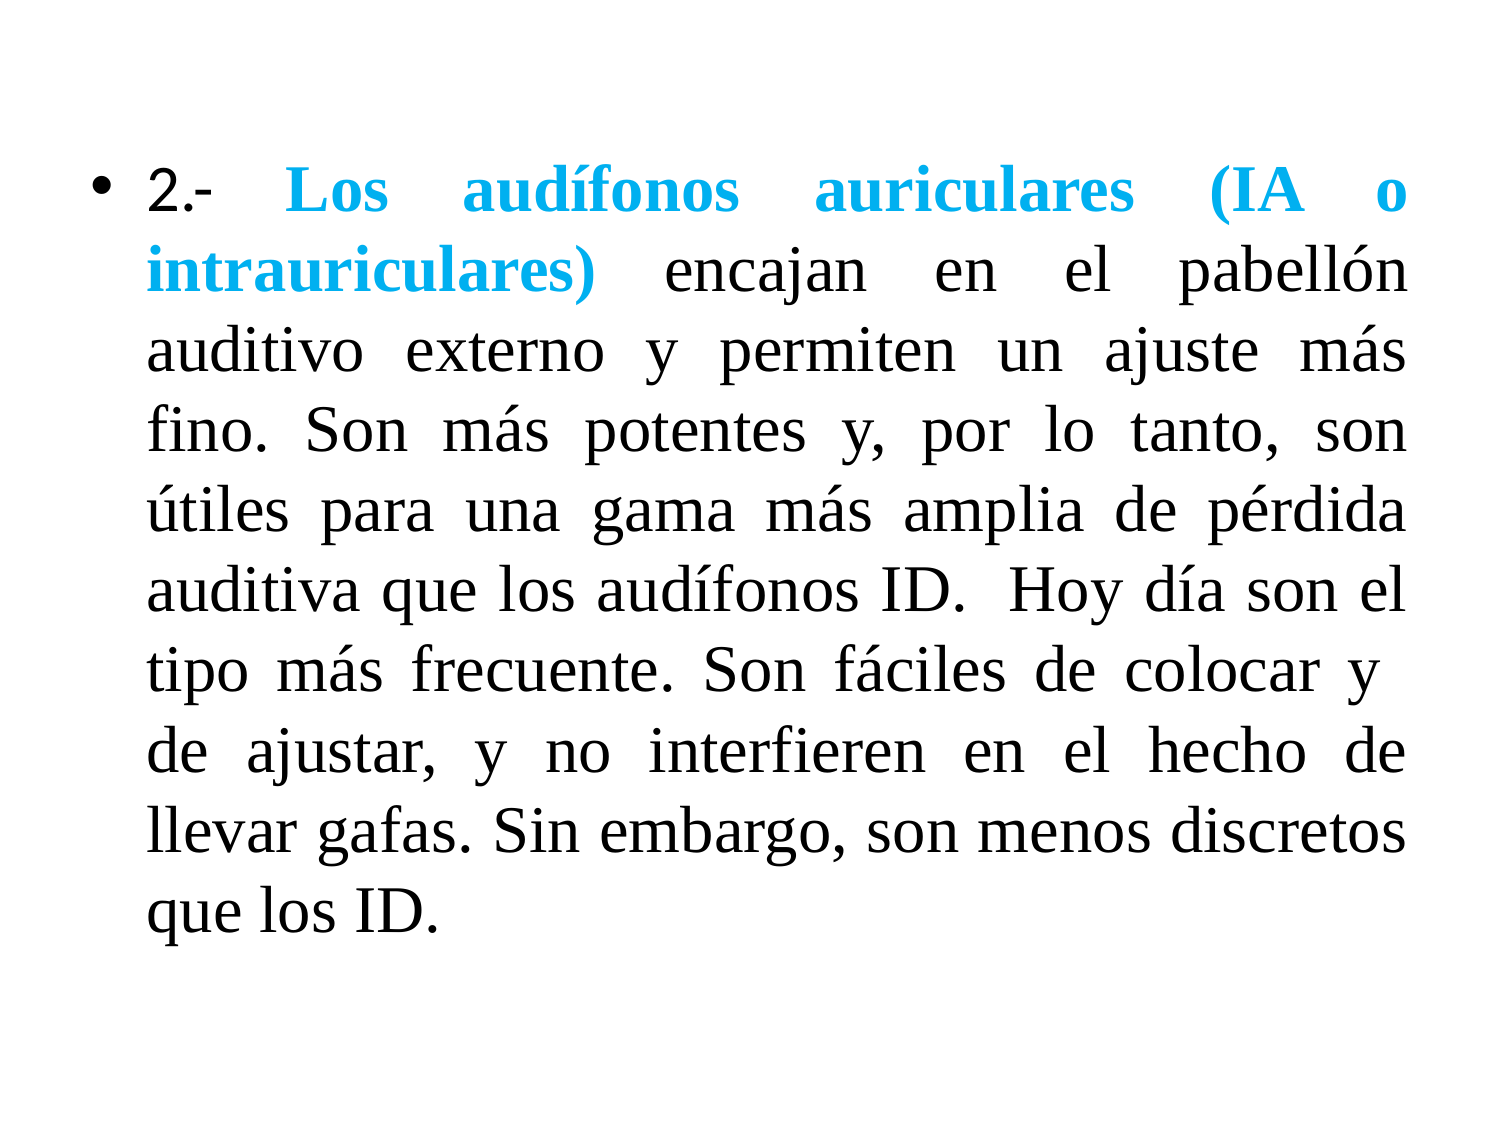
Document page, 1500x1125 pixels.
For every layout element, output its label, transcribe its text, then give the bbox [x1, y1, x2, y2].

list 2.- Los audífonos auriculares (IA o intrauriculares) encajan en el pabellón auditivo externo y permiten un ajuste más fino. Son más potentes y, por lo tanto, son útiles para una gama más amplia de pérdida auditiva que los audífonos ID. Hoy día son el tipo más frecuente. Son fáciles de colocar y de ajustar, y no interfieren en el hecho de llevar gafas. Sin embargo, son menos discretos que los ID. [75, 137, 1425, 1005]
